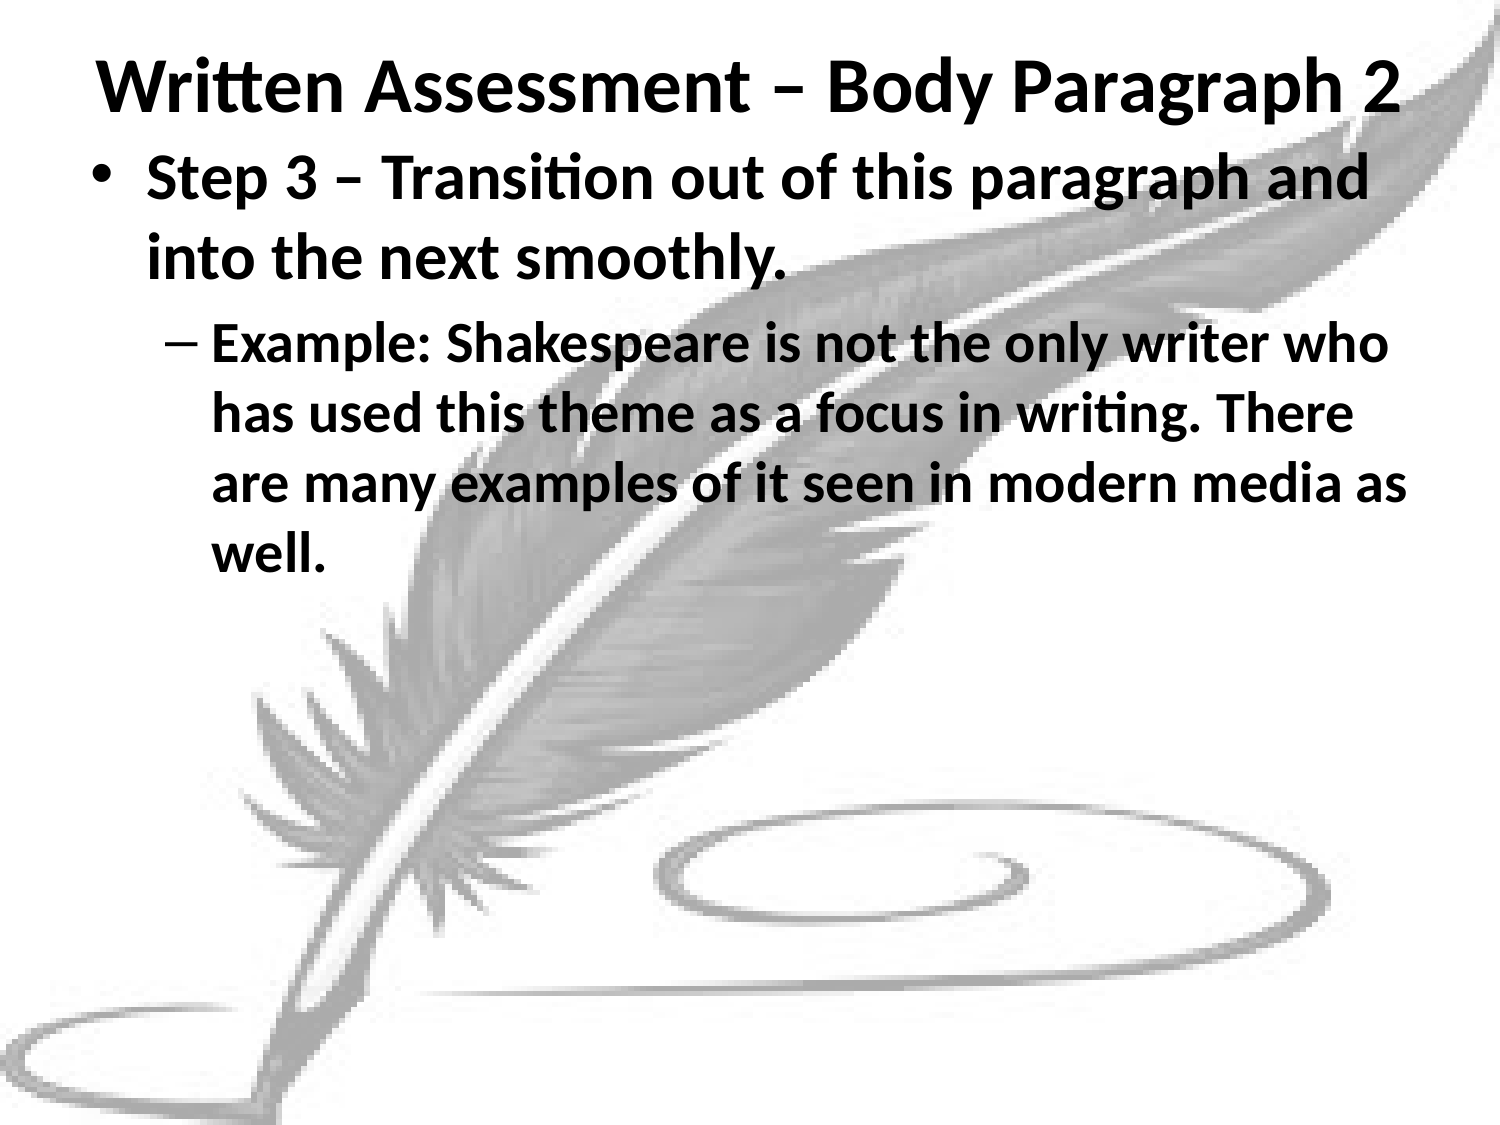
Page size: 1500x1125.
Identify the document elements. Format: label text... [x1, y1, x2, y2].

list Step 3 – Transition out of this paragraph and into the next smoothly. Example: Shakespeare is not the only writer who has used this theme as a focus in writing. There are many examples of it seen in modern media as well. [75, 125, 1425, 1100]
title Written Assessment – Body Paragraph 2 [75, 12, 1425, 125]
